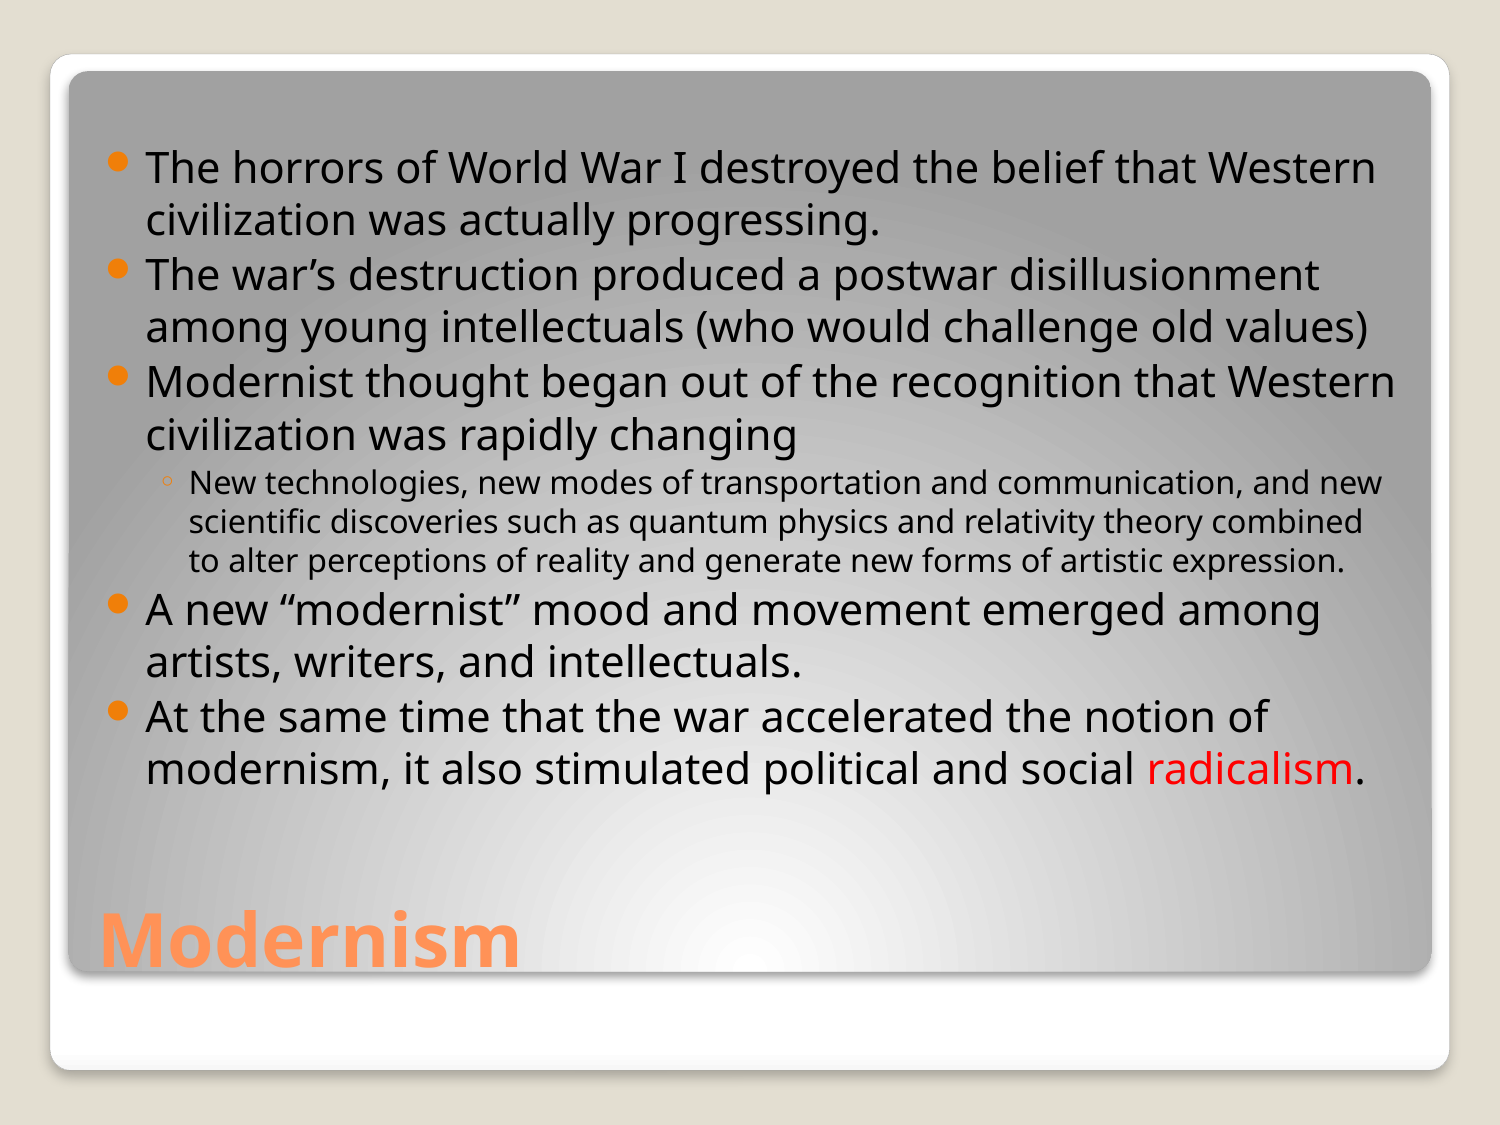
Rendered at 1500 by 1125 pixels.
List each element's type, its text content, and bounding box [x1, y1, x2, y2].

title Modernism [82, 817, 1425, 990]
list The horrors of World War I destroyed the belief that Western civilization was actually progressing. The war’s destruction produced a postwar disillusionment among young intellectuals (who would challenge old values) Modernist thought began out of the recognition that Western civilization was rapidly changing New technologies, new modes of transportation and communication, and new scientific discoveries such as quantum physics and relativity theory combined to alter perceptions of reality and generate new forms of artistic expression. A new “modernist” mood and movement emerged among artists, writers, and intellectuals. At the same time that the war accelerated the notion of modernism, it also stimulated political and social radicalism. [75, 125, 1418, 938]
